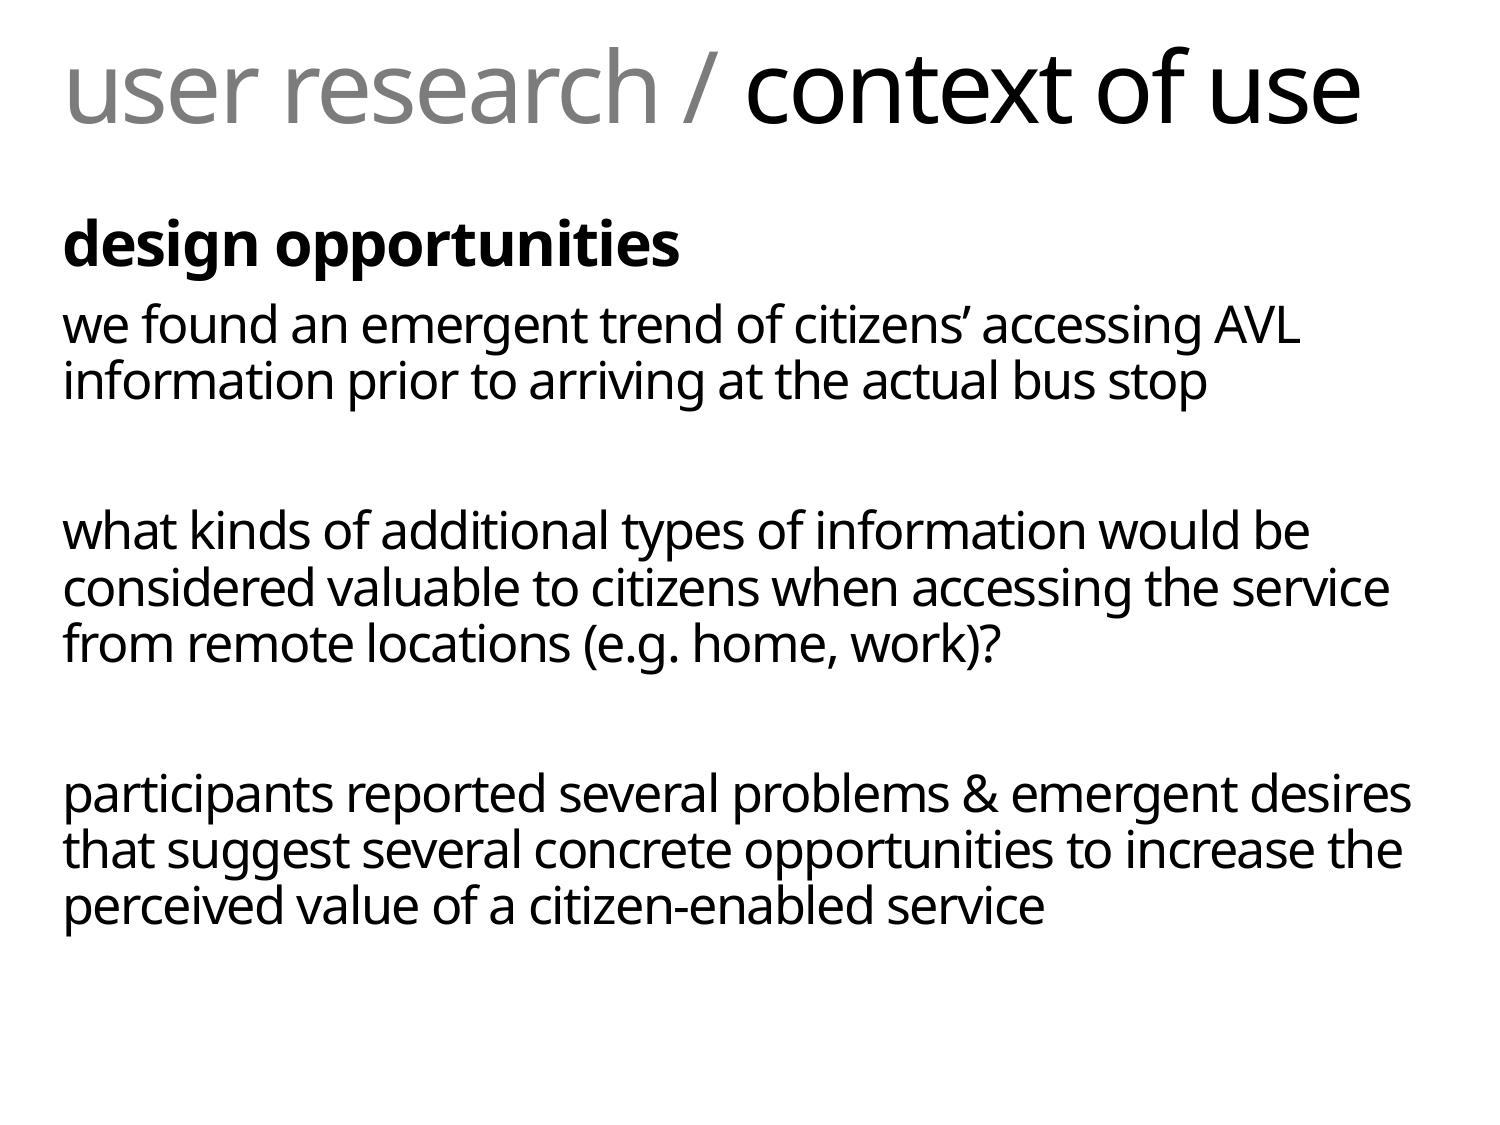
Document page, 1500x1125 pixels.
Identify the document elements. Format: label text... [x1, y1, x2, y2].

list design opportunities we found an emergent trend of citizens’ accessing AVL information prior to arriving at the actual bus stop what kinds of additional types of information would be considered valuable to citizens when accessing the service from remote locations (e.g. home, work)? participants reported several problems & emergent desires that suggest several concrete opportunities to increase the perceived value of a citizen-enabled service [62, 212, 1438, 1125]
title user research / context of use [62, 37, 1438, 149]
